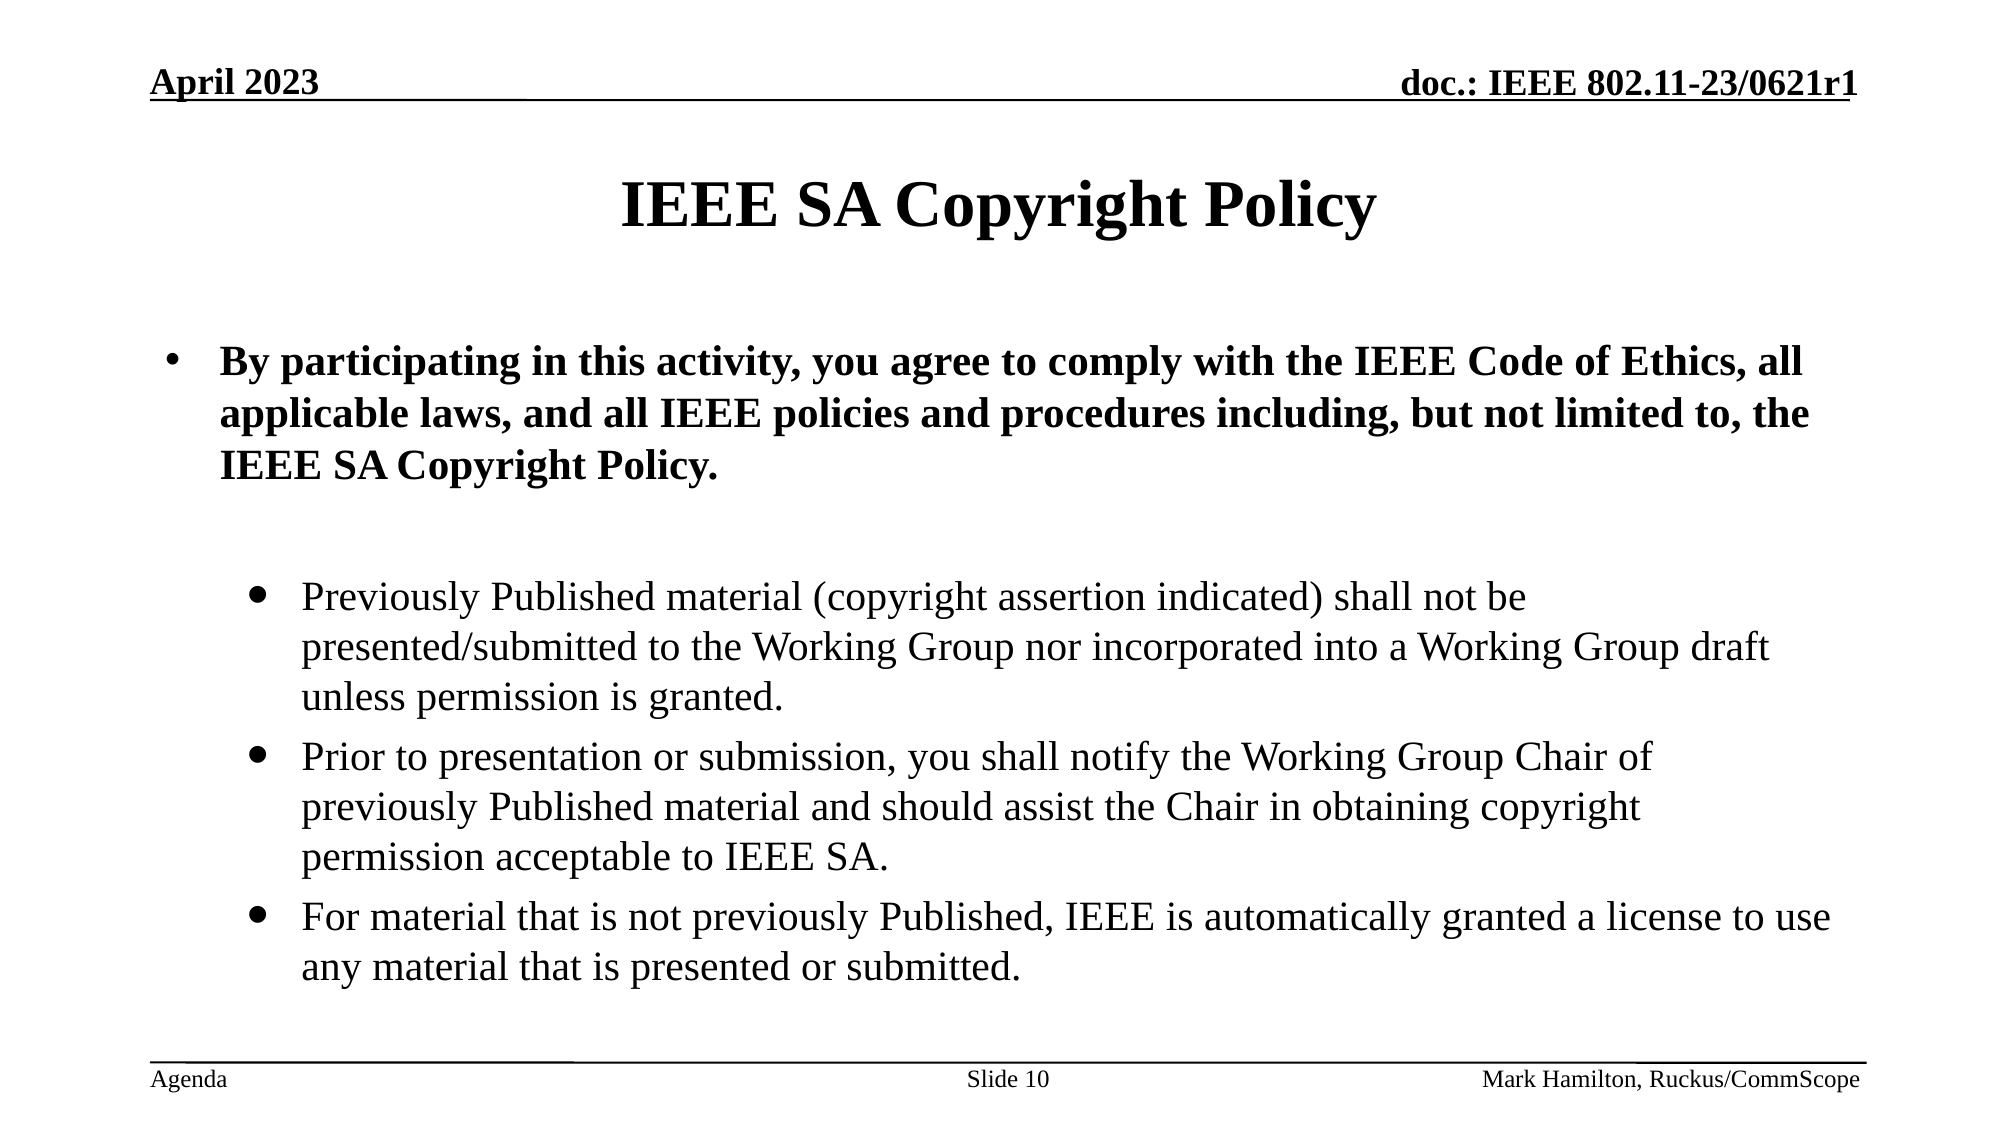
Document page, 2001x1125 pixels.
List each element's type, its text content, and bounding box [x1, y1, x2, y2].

slide_number Slide 10 [950, 1061, 1067, 1123]
list By participating in this activity, you agree to comply with the IEEE Code of Ethics, all applicable laws, and all IEEE policies and procedures including, but not limited to, the IEEE SA Copyright Policy. Previously Published material (copyright assertion indicated) shall not be presented/submitted to the Working Group nor incorporated into a Working Group draft unless permission is granted. Prior to presentation or submission, you shall notify the Working Group Chair of previously Published material and should assist the Chair in obtaining copyright permission acceptable to IEEE SA. For material that is not previously Published, IEEE is automatically granted a license to use any material that is presented or submitted. [149, 324, 1850, 1000]
title IEEE SA Copyright Policy [149, 112, 1850, 288]
